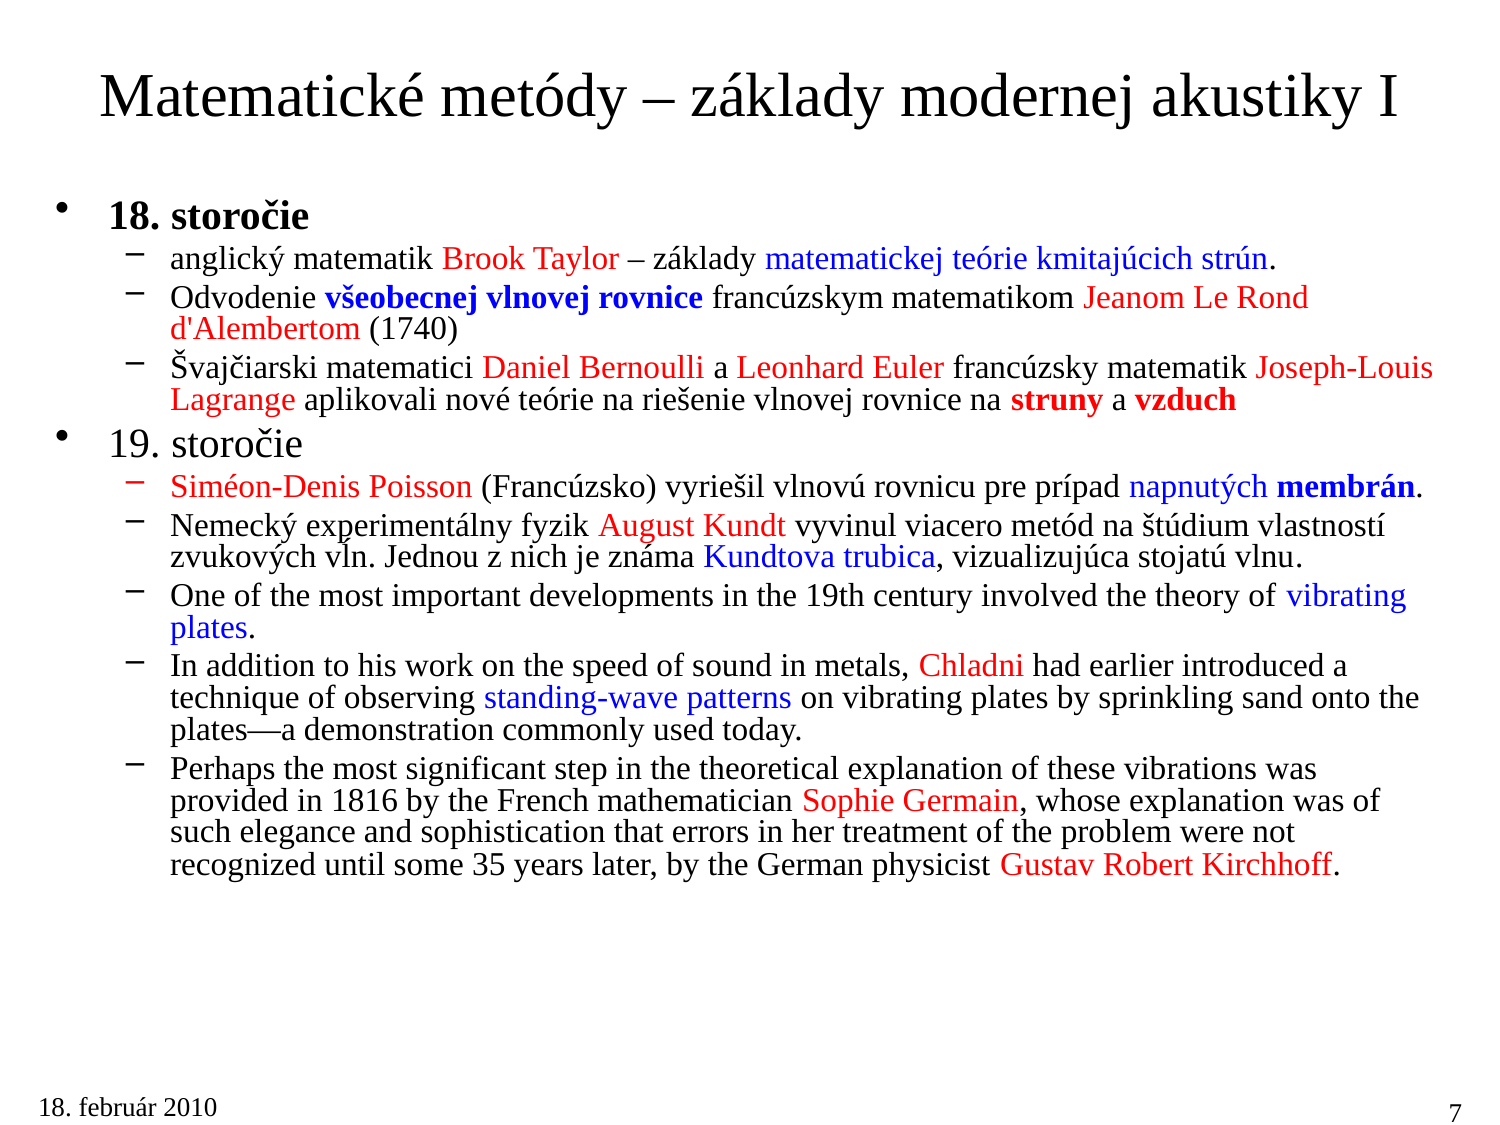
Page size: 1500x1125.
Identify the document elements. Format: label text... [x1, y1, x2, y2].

list 18. storočie anglický matematik Brook Taylor – základy matematickej teórie kmitajúcich strún. Odvodenie všeobecnej vlnovej rovnice francúzskym matematikom Jeanom Le Rond d'Alembertom (1740) Švajčiarski matematici Daniel Bernoulli a Leonhard Euler francúzsky matematik Joseph-Louis Lagrange aplikovali nové teórie na riešenie vlnovej rovnice na struny a vzduch 19. storočie Siméon-Denis Poisson (Francúzsko) vyriešil vlnovú rovnicu pre prípad napnutých membrán. Nemecký experimentálny fyzik August Kundt vyvinul viacero metód na štúdium vlastností zvukových vĺn. Jednou z nich je známa Kundtova trubica, vizualizujúca stojatú vlnu. One of the most important developments in the 19th century involved the theory of vibrating plates. In addition to his work on the speed of sound in metals, Chladni had earlier introduced a technique of observing standing-wave patterns on vibrating plates by sprinkling sand onto the plates—a demonstration commonly used today. Perhaps the most significant step in the theoretical explanation of these vibrations was provided in 1816 by the French mathematician Sophie Germain, whose explanation was of such elegance and sophistication that errors in her treatment of the problem were not recognized until some 35 years later, by the German physicist Gustav Robert Kirchhoff. [40, 190, 1460, 1059]
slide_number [23, 1082, 337, 1125]
slide_number 7 [1163, 1088, 1477, 1125]
title Matematické metódy – základy modernej akustiky I [23, 39, 1477, 144]
